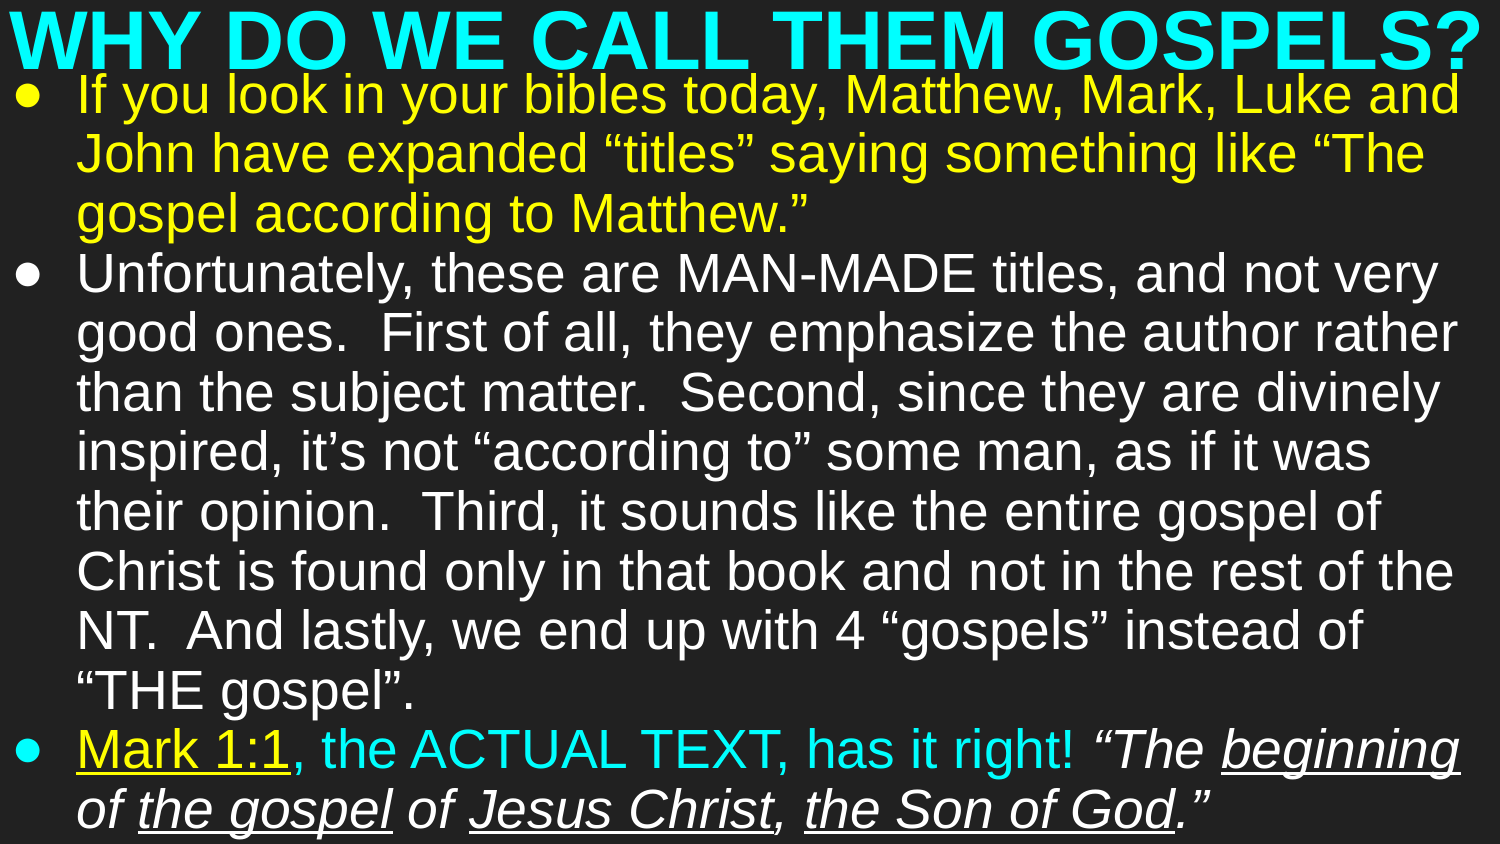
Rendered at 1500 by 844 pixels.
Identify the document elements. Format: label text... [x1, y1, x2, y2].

subtitle If you look in your bibles today, Matthew, Mark, Luke and John have expanded “titles” saying something like “The gospel according to Matthew.” Unfortunately, these are MAN-MADE titles, and not very good ones. First of all, they emphasize the author rather than the subject matter. Second, since they are divinely inspired, it’s not “according to” some man, as if it was their opinion. Third, it sounds like the entire gospel of Christ is found only in that book and not in the rest of the NT. And lastly, we end up with 4 “gospels” instead of “THE gospel”. Mark 1:1, the ACTUAL TEXT, has it right! “The beginning of the gospel of Jesus Christ, the Son of God.” [0, 50, 1500, 844]
title WHY DO WE CALL THEM GOSPELS? [0, 0, 1500, 50]
